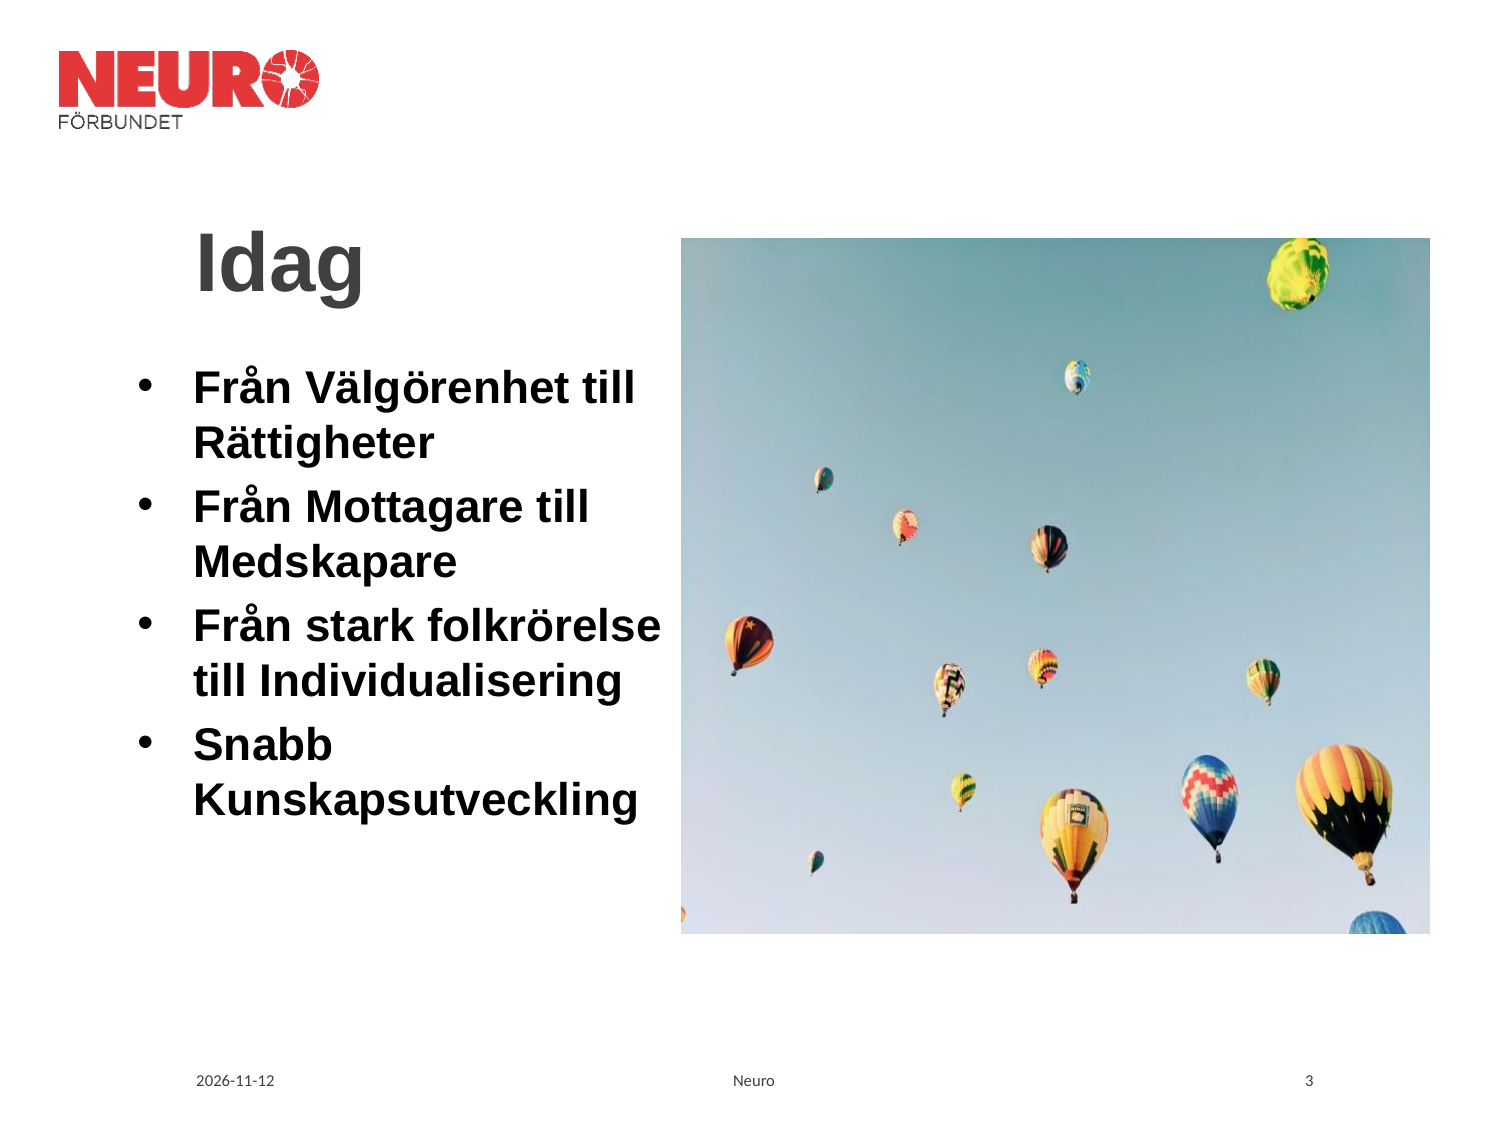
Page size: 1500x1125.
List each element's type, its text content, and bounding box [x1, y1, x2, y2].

picture [59, 50, 319, 129]
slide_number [181, 1060, 516, 1099]
title Idag [180, 164, 1329, 349]
footer Neuro [516, 1060, 978, 1099]
list Från Välgörenhet till Rättigheter Från Mottagare till Medskapare Från stark folkrörelse till Individualisering Snabb Kunskapsutveckling [122, 349, 682, 1024]
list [681, 237, 1430, 934]
slide_number 3 [978, 1060, 1329, 1099]
